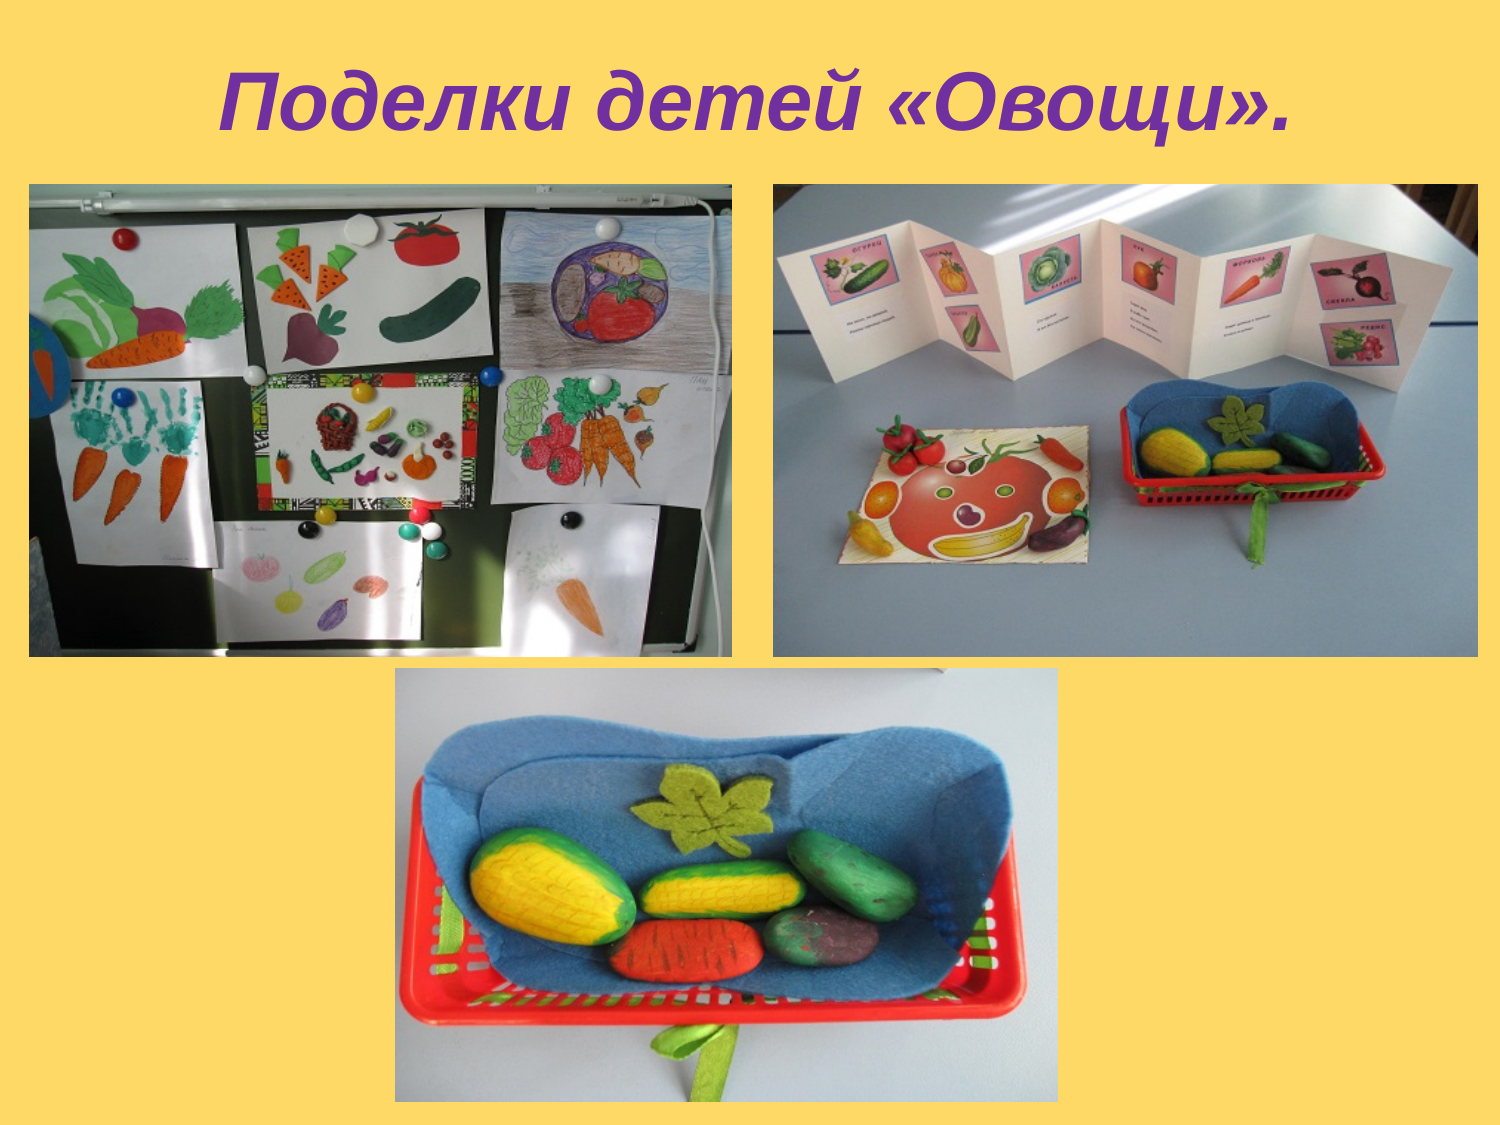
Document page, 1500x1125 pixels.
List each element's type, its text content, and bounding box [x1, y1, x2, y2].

picture [29, 184, 733, 658]
title Поделки детей «Овощи». [88, 45, 1425, 149]
picture [773, 184, 1478, 658]
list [395, 668, 1058, 1102]
